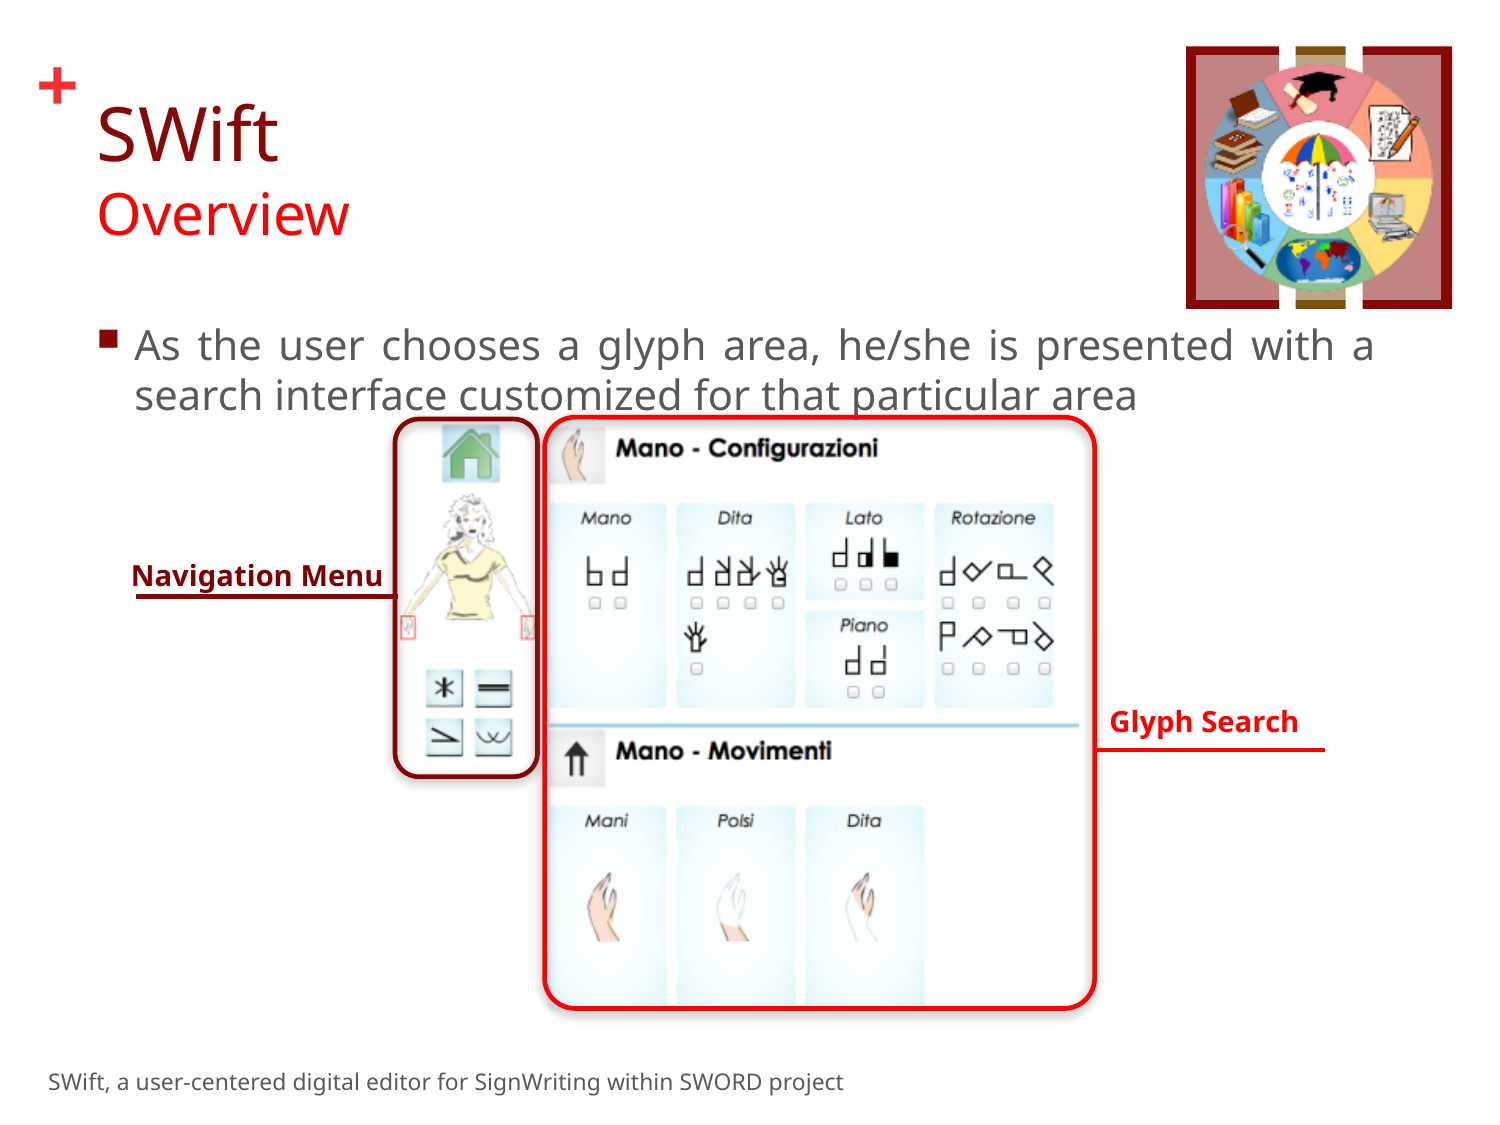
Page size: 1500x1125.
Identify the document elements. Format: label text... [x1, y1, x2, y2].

text_box [558, 416, 1081, 421]
picture [396, 423, 1096, 1025]
title SWift Overview [81, 79, 1322, 263]
picture [1196, 55, 1441, 300]
text_box Navigation Menu [100, 549, 389, 600]
footer SWift, a user-centered digital editor for SignWriting within SWORD project [33, 1053, 1038, 1114]
text_box Glyph Search [1103, 696, 1359, 746]
list As the user chooses a glyph area, he/she is presented with a search interface customized for that particular area [81, 310, 1392, 991]
